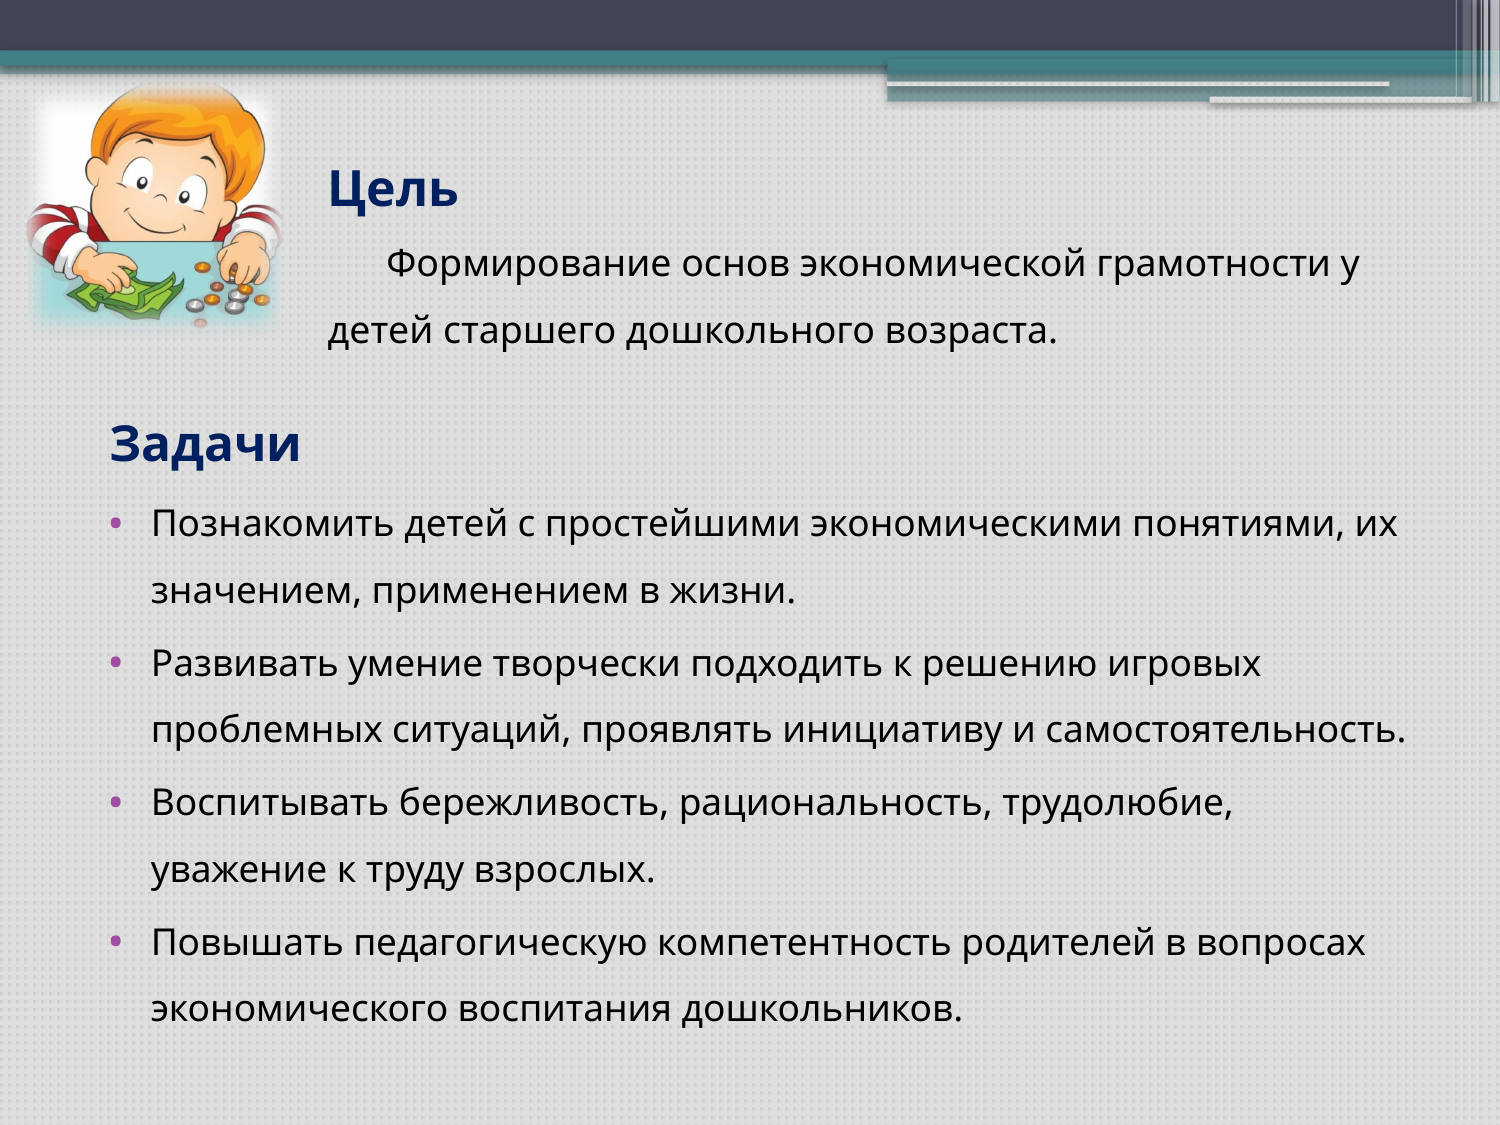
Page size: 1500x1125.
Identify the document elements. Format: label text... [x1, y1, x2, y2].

text_box Задачи Познакомить детей с простейшими экономическими понятиями, их значением, применением в жизни. Развивать умение творчески подходить к решению игровых проблемных ситуаций, проявлять инициативу и самостоятельность. Воспитывать бережливость, рациональность, трудолюбие, уважение к труду взрослых. Повышать педагогическую компетентность родителей в вопросах экономического воспитания дошкольников. [76, 363, 1426, 1049]
text_box Цель Формирование основ экономической грамотности у детей старшего дошкольного возраста. [312, 148, 1461, 359]
picture [17, 77, 290, 341]
